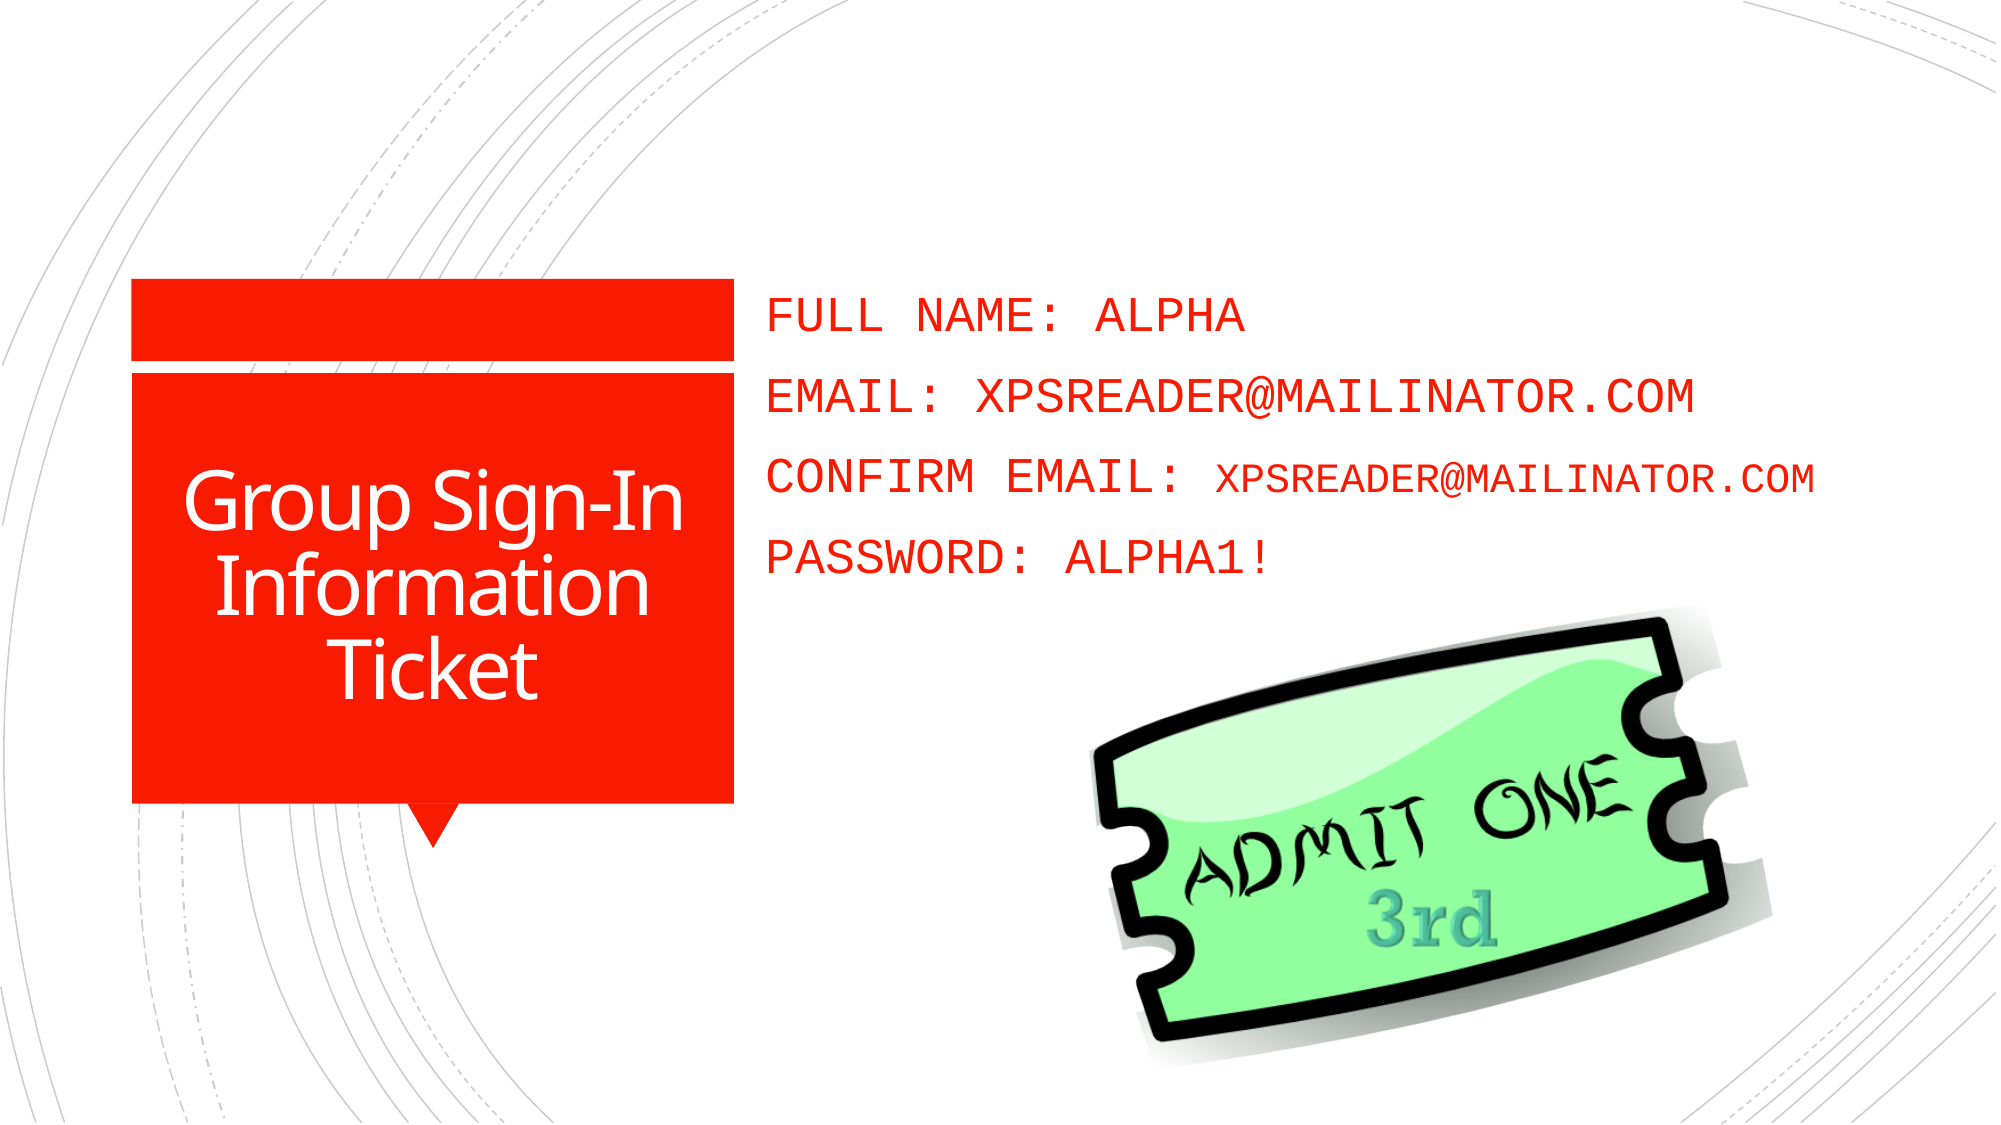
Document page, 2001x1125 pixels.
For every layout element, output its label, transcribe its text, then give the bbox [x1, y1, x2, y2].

picture [1294, 858, 1567, 976]
title Group Sign-In Information Ticket [145, 387, 721, 792]
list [1088, 602, 1773, 1070]
list Full Name: Alpha Email: xpsreader@mailinator.com Confirm Email: xpsreader@MAILINATOR.COM Password: alpha1! [750, 489, 2000, 603]
